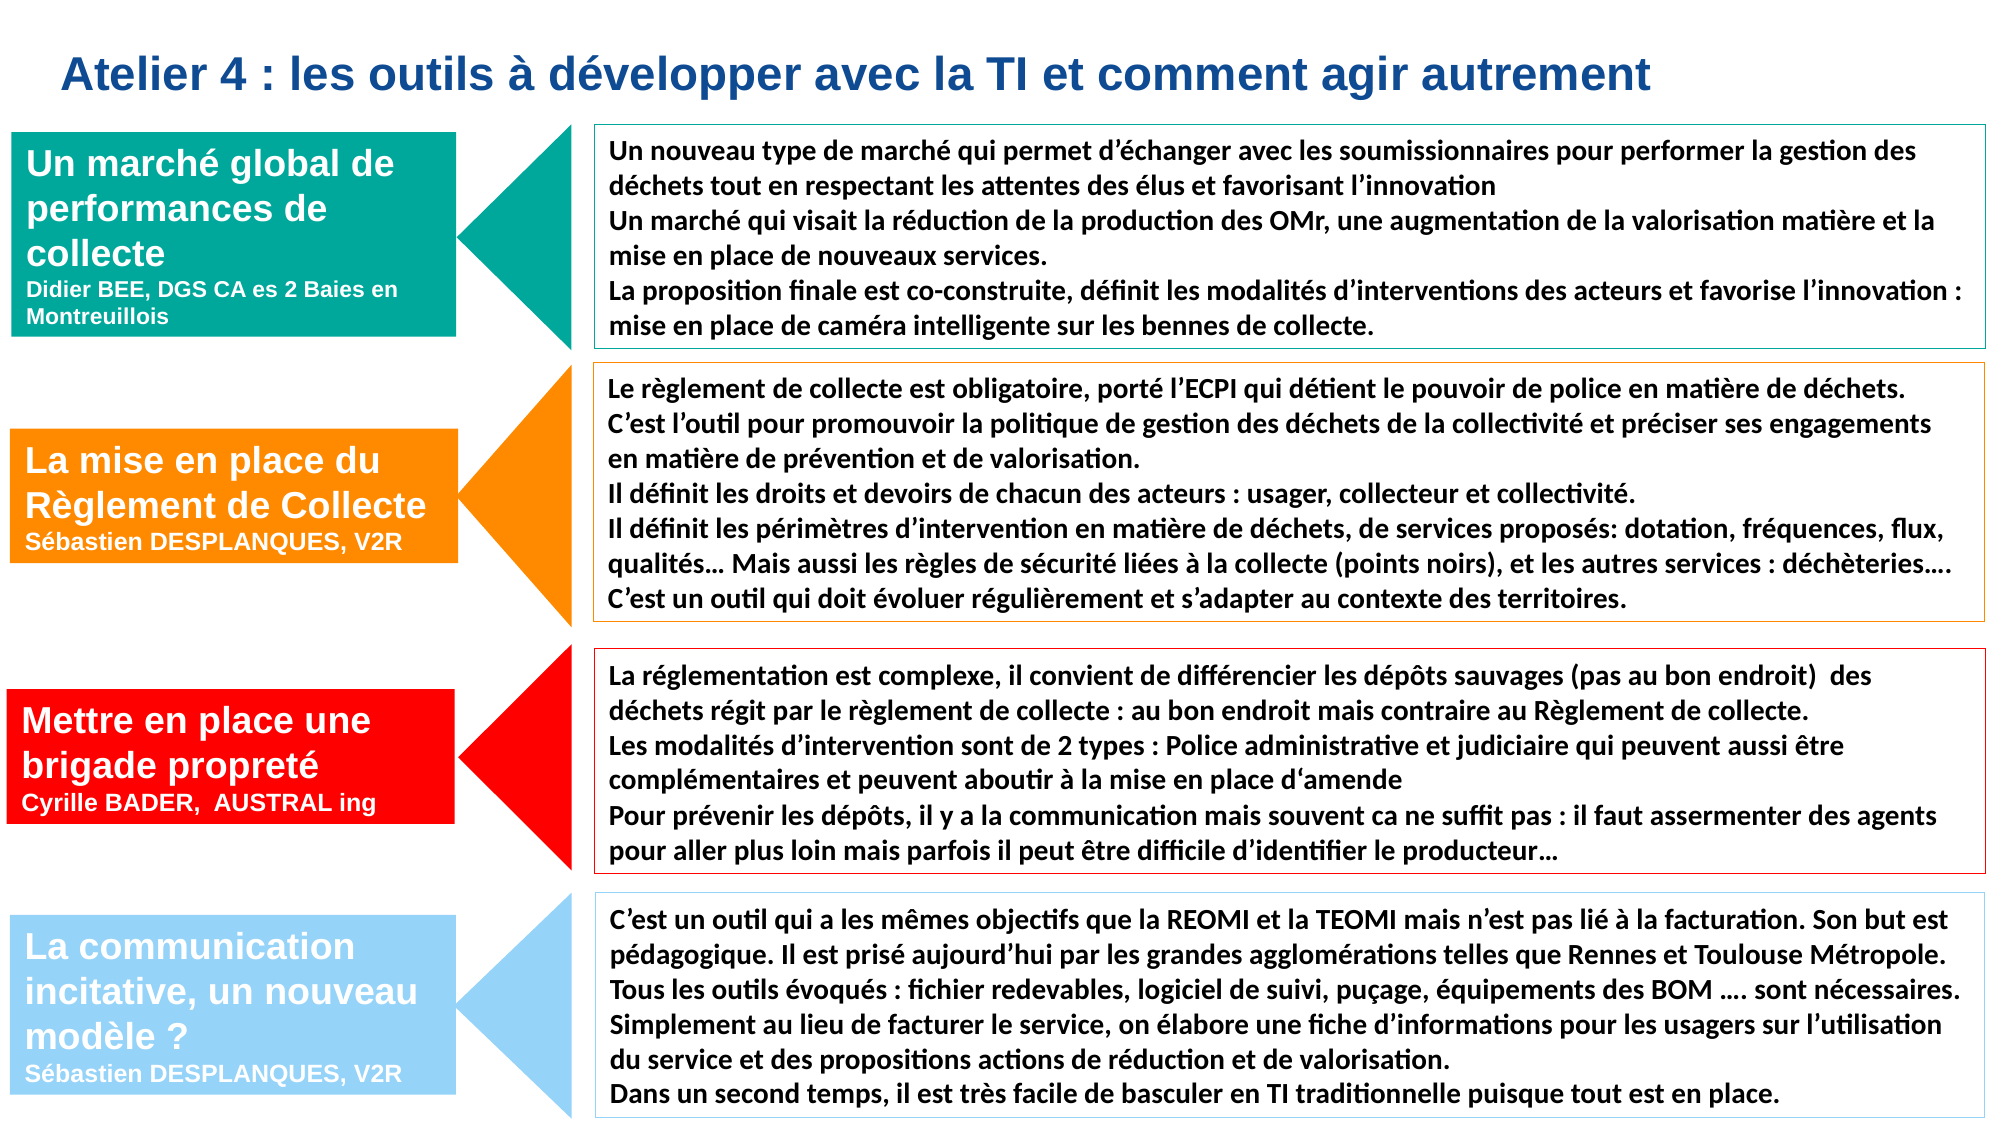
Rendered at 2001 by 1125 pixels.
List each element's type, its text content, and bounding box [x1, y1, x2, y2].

text_box Un nouveau type de marché qui permet d’échanger avec les soumissionnaires pour performer la gestion des déchets tout en respectant les attentes des élus et favorisant l’innovation Un marché qui visait la réduction de la production des OMr, une augmentation de la valorisation matière et la mise en place de nouveaux services. La proposition finale est co-construite, définit les modalités d’interventions des acteurs et favorise l’innovation : mise en place de caméra intelligente sur les bennes de collecte. [594, 124, 1986, 349]
text_box Le règlement de collecte est obligatoire, porté l’ECPI qui détient le pouvoir de police en matière de déchets. C’est l’outil pour promouvoir la politique de gestion des déchets de la collectivité et préciser ses engagements en matière de prévention et de valorisation. Il définit les droits et devoirs de chacun des acteurs : usager, collecteur et collectivité. Il définit les périmètres d’intervention en matière de déchets, de services proposés: dotation, fréquences, flux, qualités… Mais aussi les règles de sécurité liées à la collecte (points noirs), et les autres services : déchèteries…. C’est un outil qui doit évoluer régulièrement et s’adapter au contexte des territoires. [593, 362, 1985, 622]
text_box Un marché global de performances de collecte Didier BEE, DGS CA es 2 Baies en Montreuillois [11, 132, 457, 337]
text_box C’est un outil qui a les mêmes objectifs que la REOMI et la TEOMI mais n’est pas lié à la facturation. Son but est pédagogique. Il est prisé aujourd’hui par les grandes agglomérations telles que Rennes et Toulouse Métropole. Tous les outils évoqués : fichier redevables, logiciel de suivi, puçage, équipements des BOM …. sont nécessaires. Simplement au lieu de facturer le service, on élabore une fiche d’informations pour les usagers sur l’utilisation du service et des propositions actions de réduction et de valorisation. Dans un second temps, il est très facile de basculer en TI traditionnelle puisque tout est en place. [595, 892, 1985, 1118]
text_box [452, 890, 573, 1122]
text_box Mettre en place une brigade propreté Cyrille BADER, AUSTRAL ing [6, 689, 455, 824]
text_box [454, 361, 573, 631]
text_box Atelier 4 : les outils à développer avec la TI et comment agir autrement [45, 42, 1866, 136]
text_box [456, 641, 573, 873]
text_box La mise en place du Règlement de Collecte Sébastien DESPLANQUES, V2R [9, 428, 459, 564]
text_box La réglementation est complexe, il convient de différencier les dépôts sauvages (pas au bon endroit) des déchets régit par le règlement de collecte : au bon endroit mais contraire au Règlement de collecte. Les modalités d’intervention sont de 2 types : Police administrative et judiciaire qui peuvent aussi être complémentaires et peuvent aboutir à la mise en place d‘amende Pour prévenir les dépôts, il y a la communication mais souvent ca ne suffit pas : il faut assermenter des agents pour aller plus loin mais parfois il peut être difficile d’identifier le producteur… [594, 648, 1986, 874]
text_box [455, 136, 573, 353]
text_box La communication incitative, un nouveau modèle ? Sébastien DESPLANQUES, V2R [9, 914, 456, 1095]
